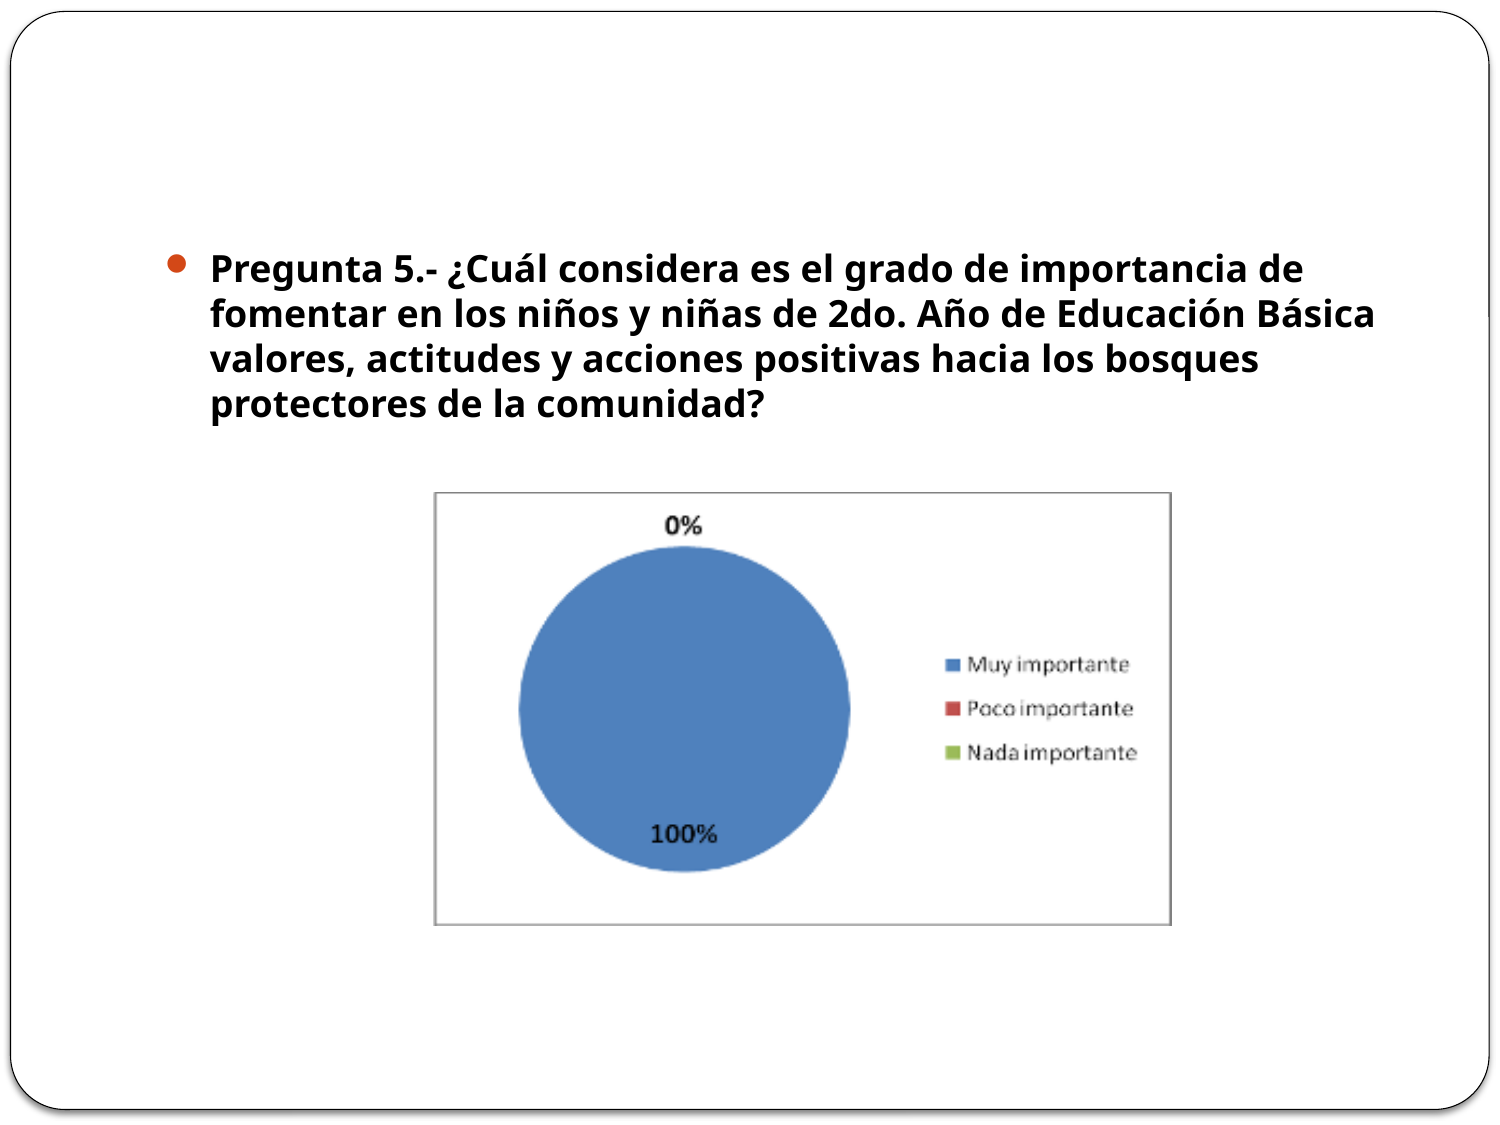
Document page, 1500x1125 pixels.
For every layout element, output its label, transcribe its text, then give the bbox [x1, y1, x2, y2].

picture [433, 491, 1173, 926]
list Pregunta 5.- ¿Cuál considera es el grado de importancia de fomentar en los niños y niñas de 2do. Año de Educación Básica valores, actitudes y acciones positivas hacia los bosques protectores de la comunidad? [150, 237, 1425, 411]
